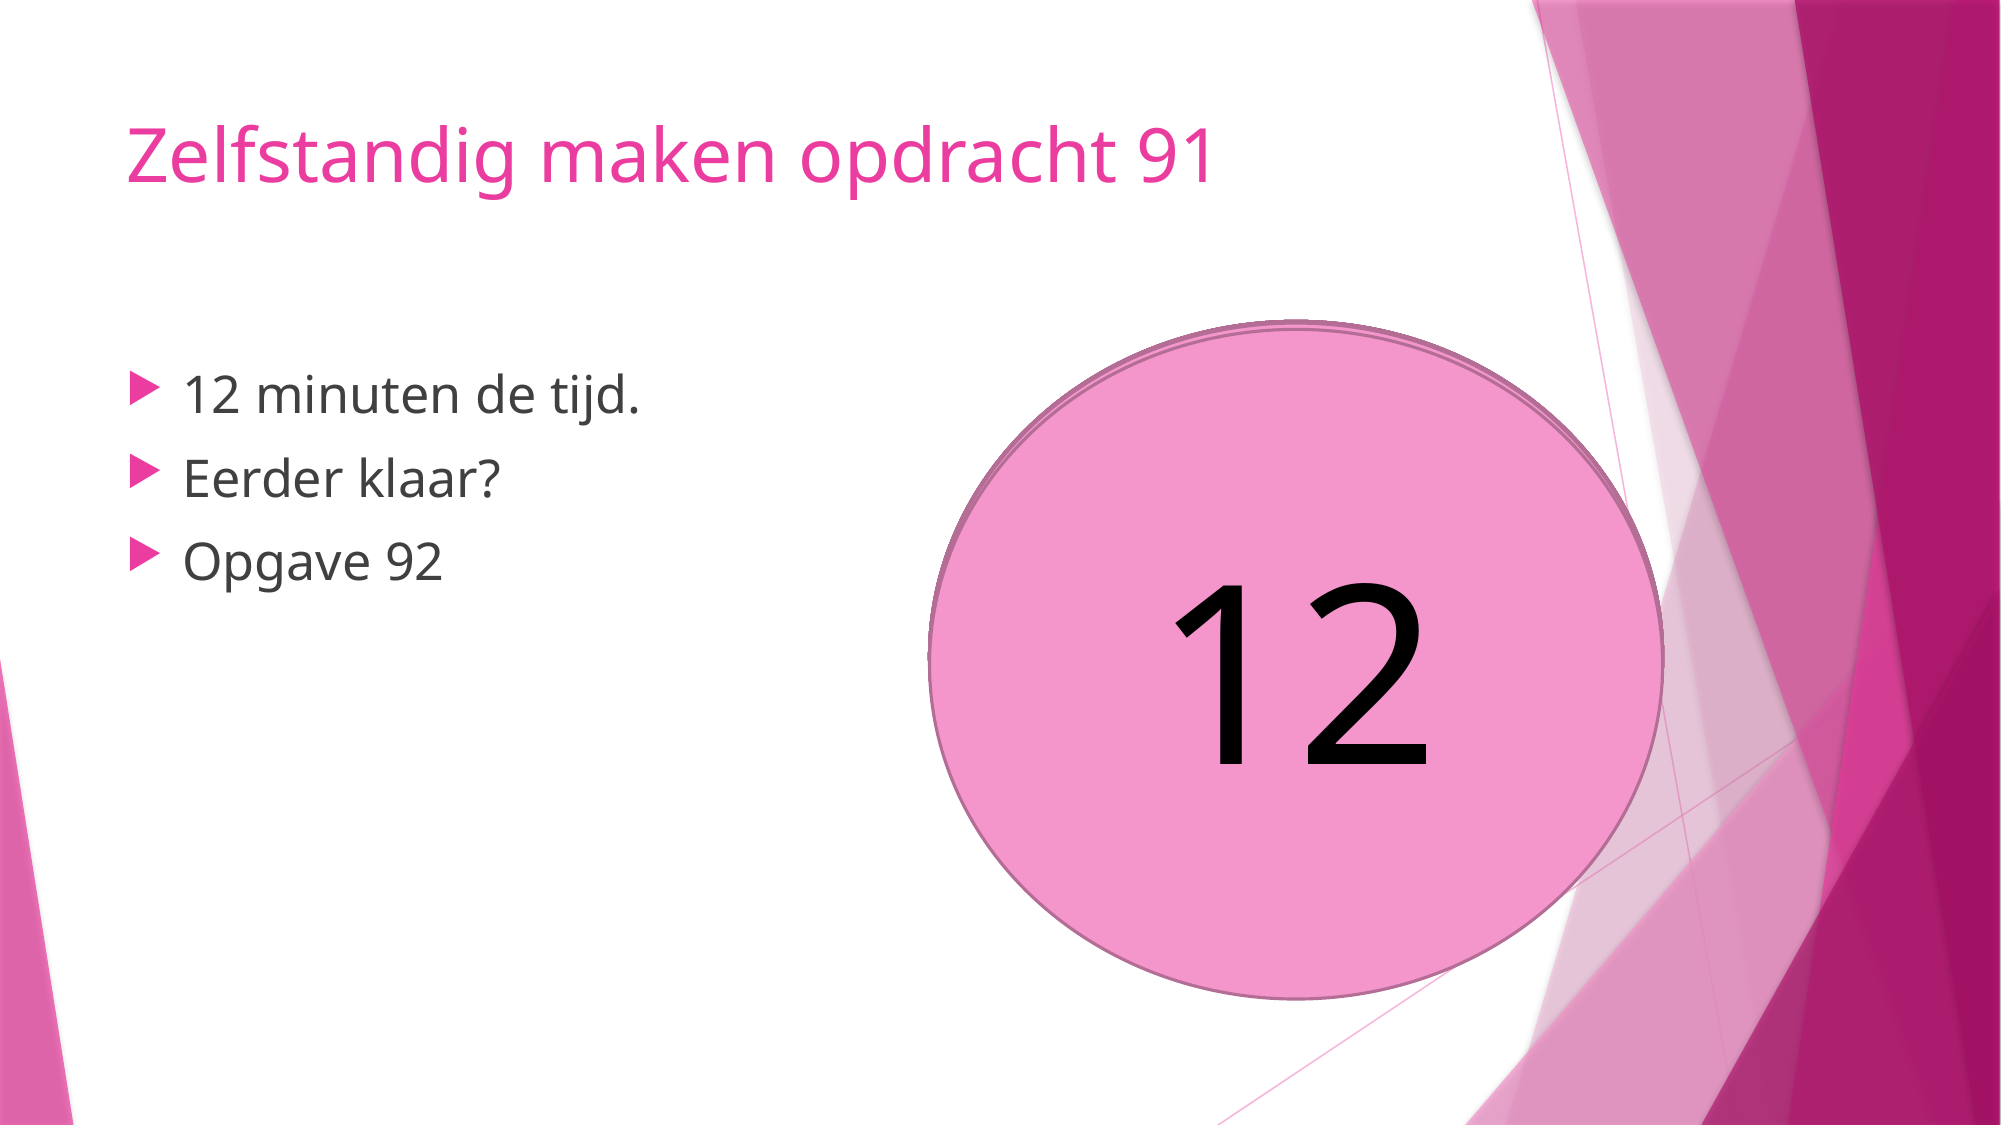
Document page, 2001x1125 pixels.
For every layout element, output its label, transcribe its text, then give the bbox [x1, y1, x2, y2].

text_box 12 [927, 327, 1665, 1001]
title Zelfstandig maken opdracht 91 [111, 99, 1522, 317]
text_box 11 [930, 321, 1662, 621]
list 12 minuten de tijd. Eerder klaar? Opgave 92 [111, 354, 831, 962]
